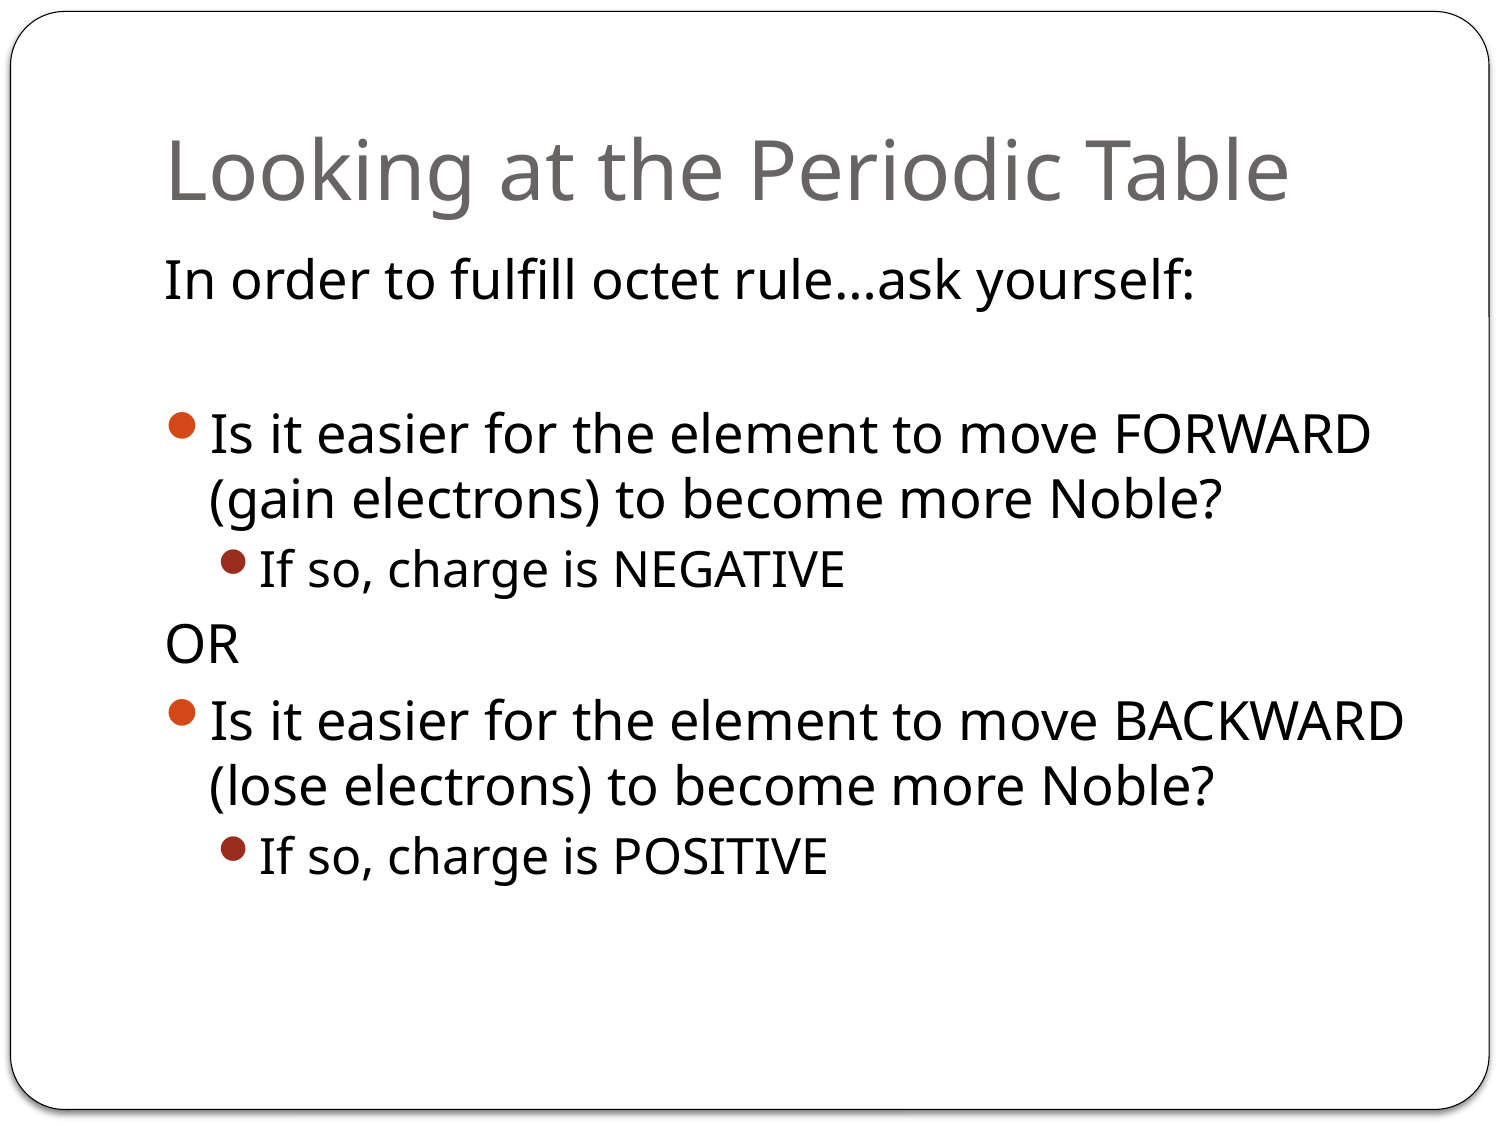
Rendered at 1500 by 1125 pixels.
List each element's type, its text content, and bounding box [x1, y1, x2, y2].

list In order to fulfill octet rule…ask yourself: Is it easier for the element to move FORWARD (gain electrons) to become more Noble? If so, charge is NEGATIVE OR Is it easier for the element to move BACKWARD (lose electrons) to become more Noble? If so, charge is POSITIVE [150, 237, 1425, 988]
title Looking at the Periodic Table [150, 45, 1425, 233]
